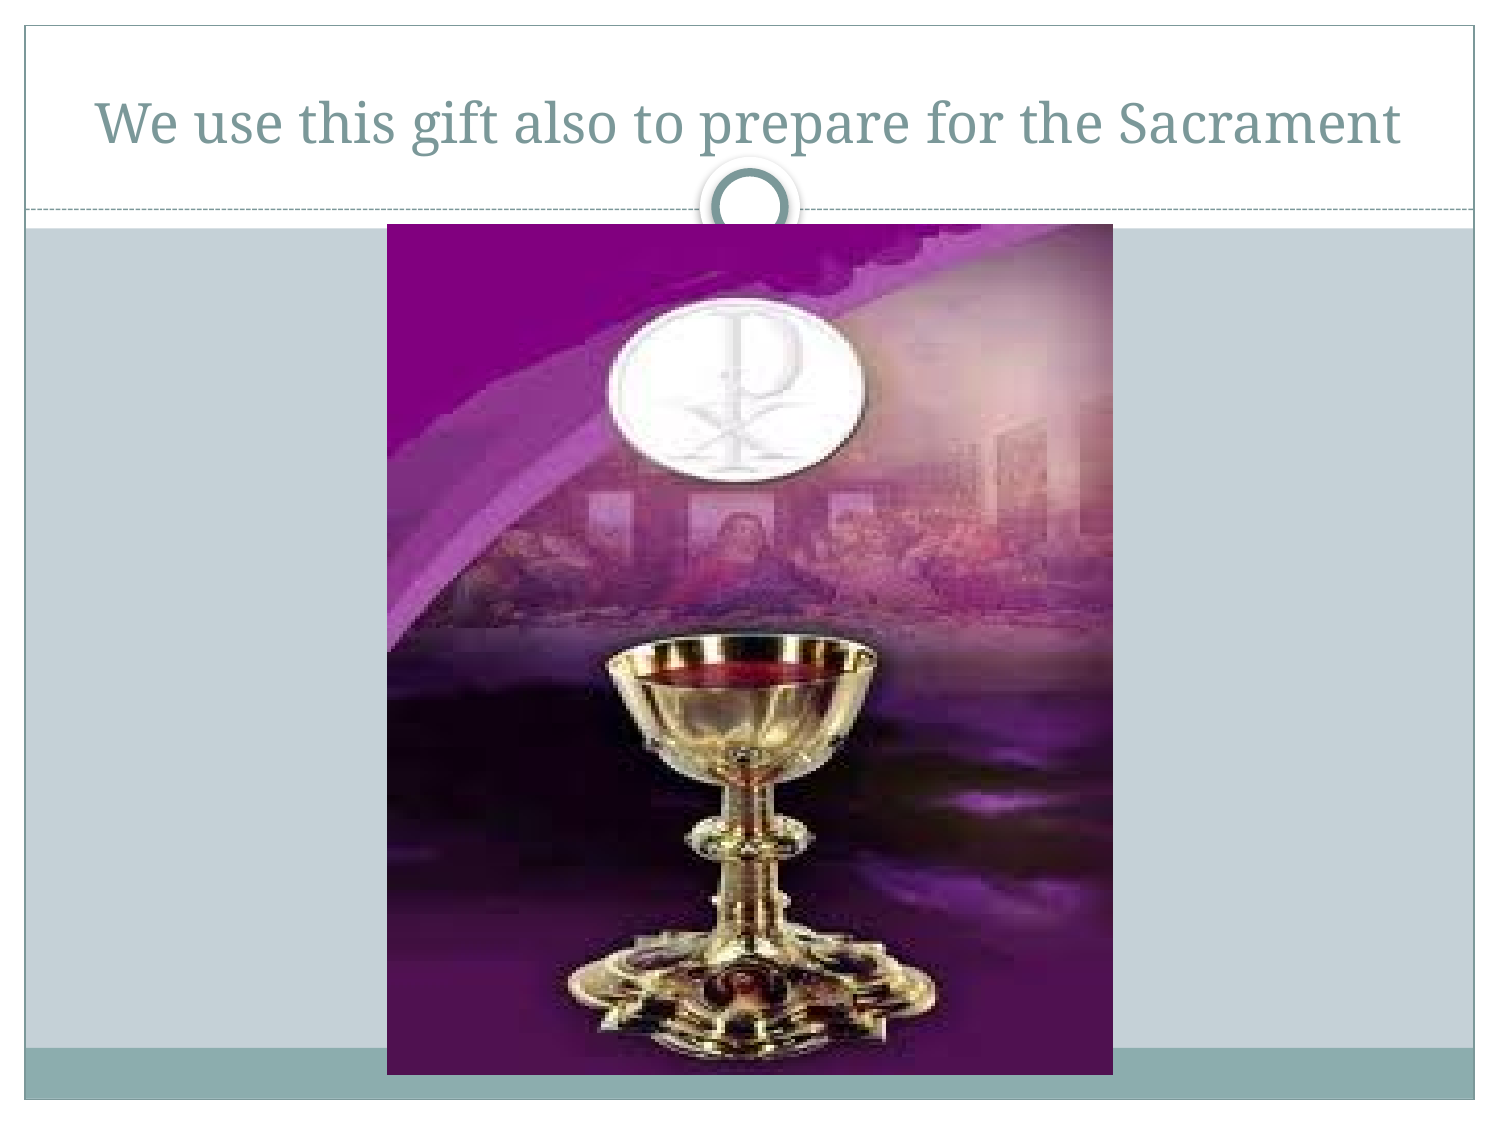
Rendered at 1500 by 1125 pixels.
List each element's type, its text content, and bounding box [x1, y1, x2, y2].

title We use this gift also to prepare for the Sacrament [49, 37, 1450, 162]
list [387, 224, 1113, 1076]
